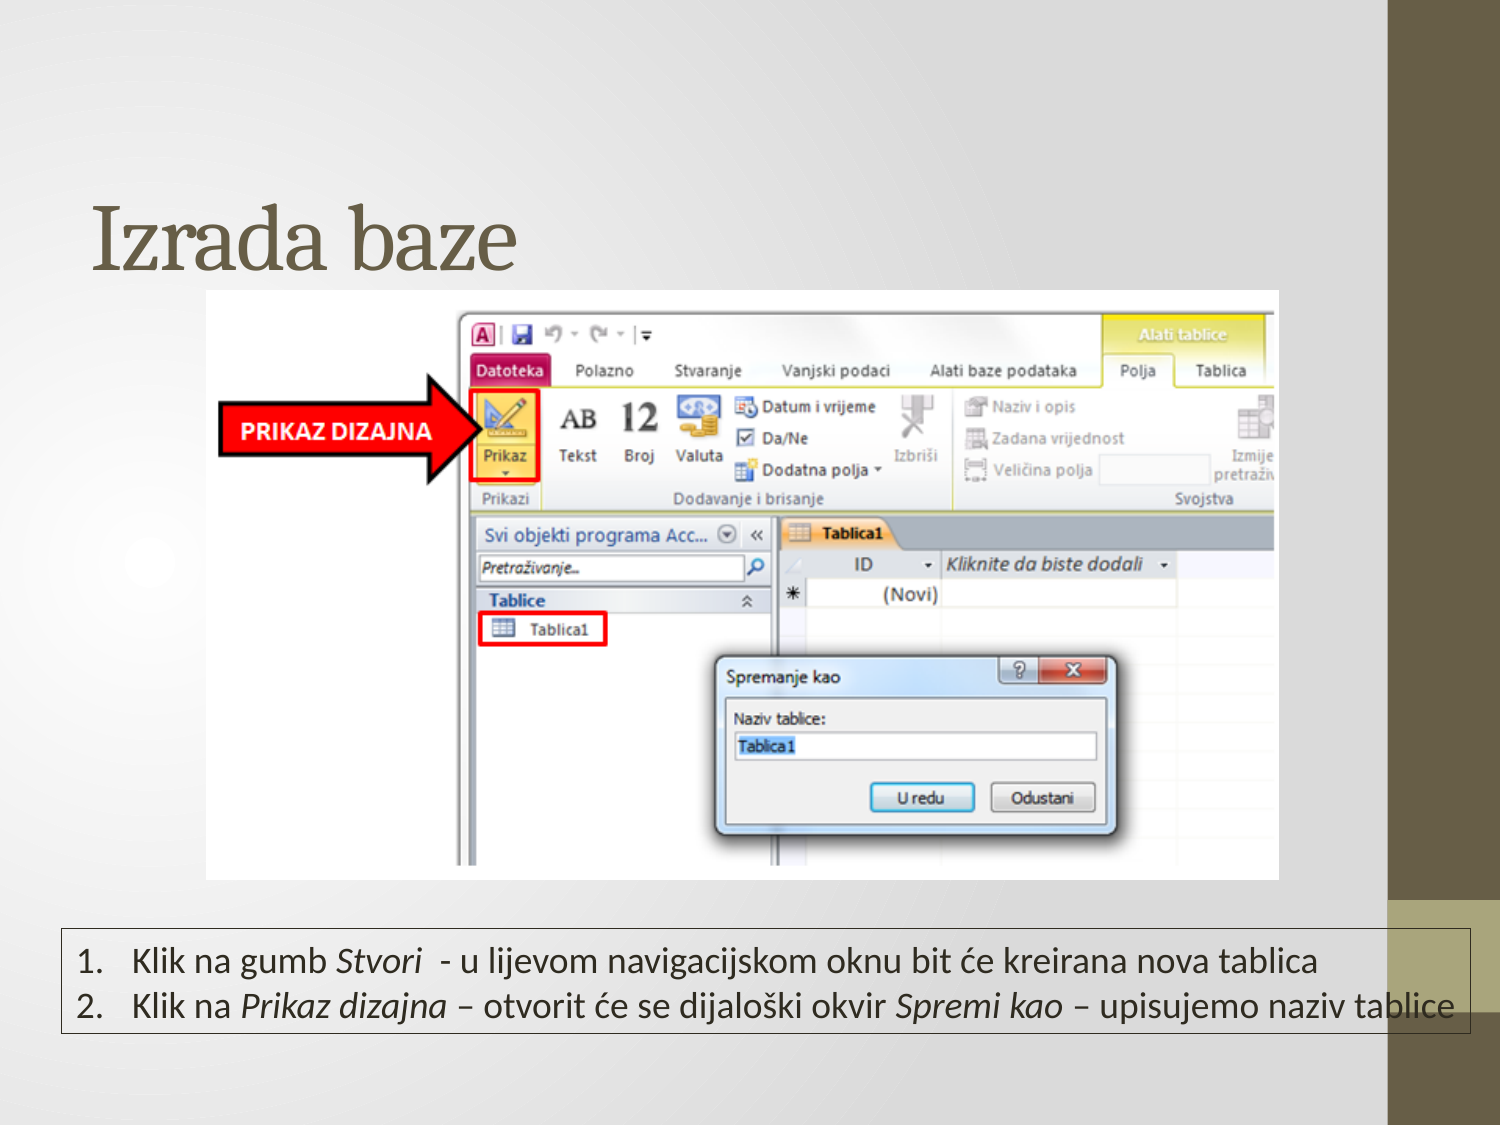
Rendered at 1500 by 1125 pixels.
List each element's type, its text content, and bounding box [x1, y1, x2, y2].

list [206, 290, 1280, 881]
text_box Klik na gumb Stvori - u lijevom navigacijskom oknu bit će kreirana nova tablica Klik na Prikaz dizajna – otvorit će se dijaloški okvir Spremi kao – upisujemo naziv tablice [61, 928, 1471, 1034]
title Izrada baze [75, 162, 1425, 303]
